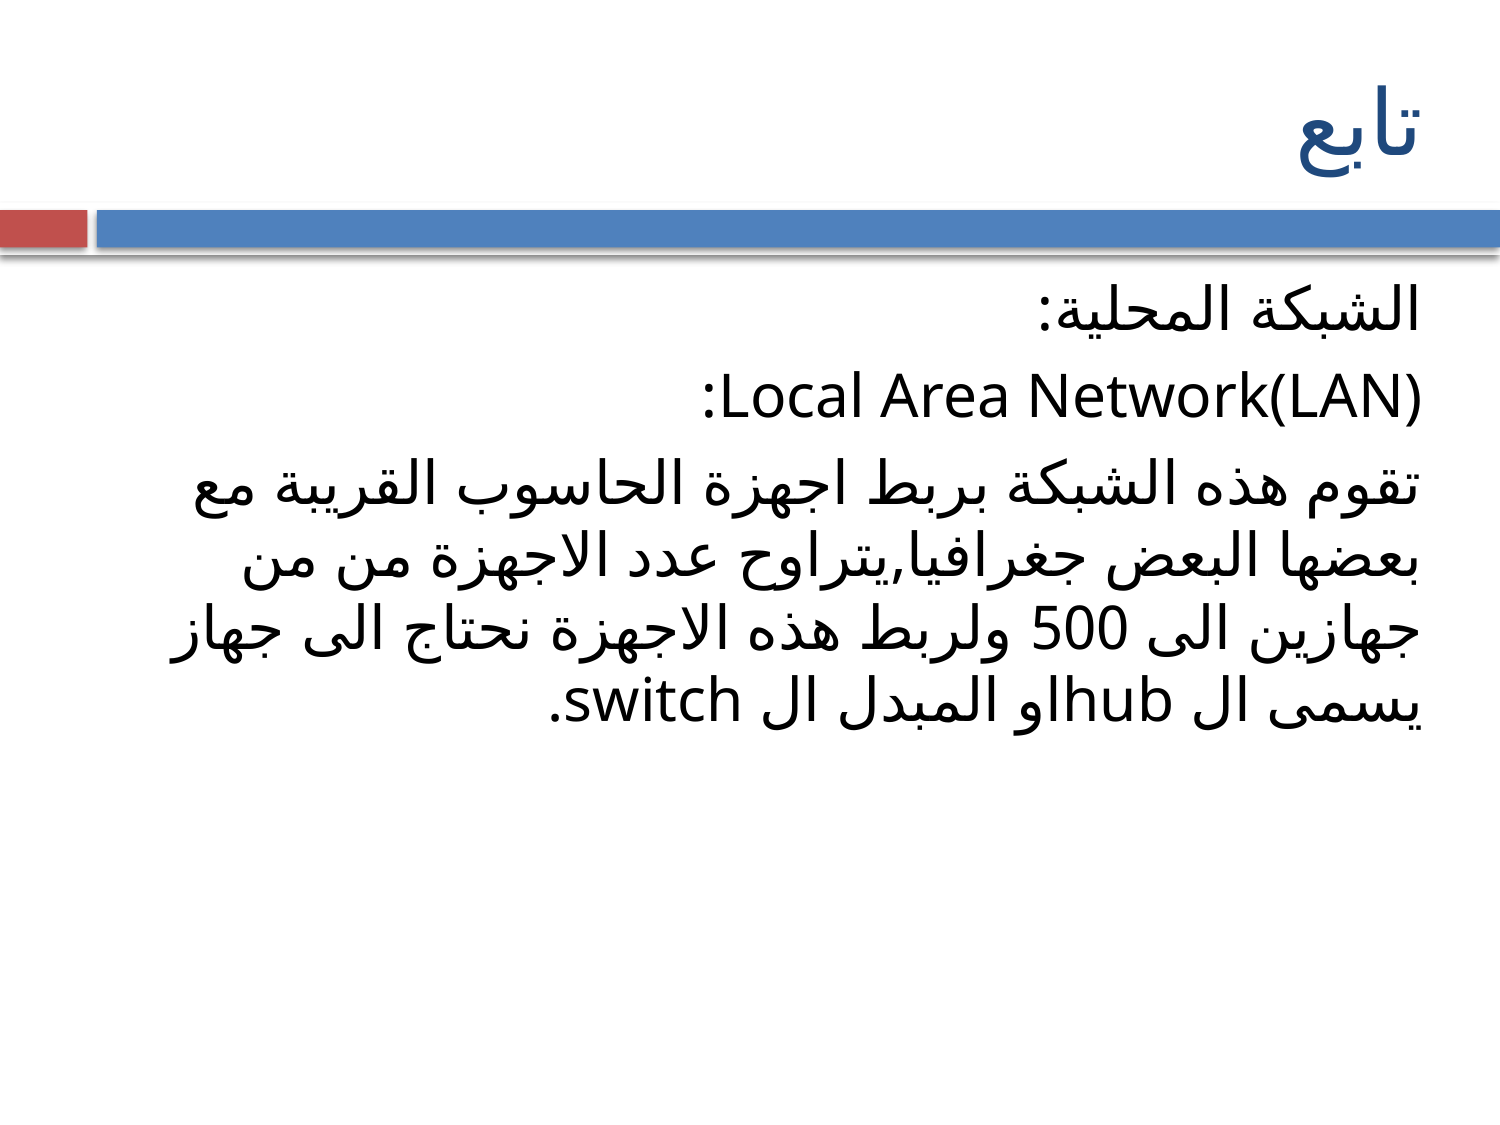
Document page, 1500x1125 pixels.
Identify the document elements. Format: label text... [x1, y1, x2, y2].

list الشبكة المحلية: Local Area Network(LAN): تقوم هذه الشبكة بربط اجهزة الحاسوب القريبة مع بعضها البعض جغرافيا,يتراوح عدد الاجهزة من من جهازين الى 500 ولربط هذه الاجهزة نحتاج الى جهاز يسمى ال hubاو المبدل ال switch. [100, 262, 1438, 1000]
title تابع [100, 37, 1438, 200]
